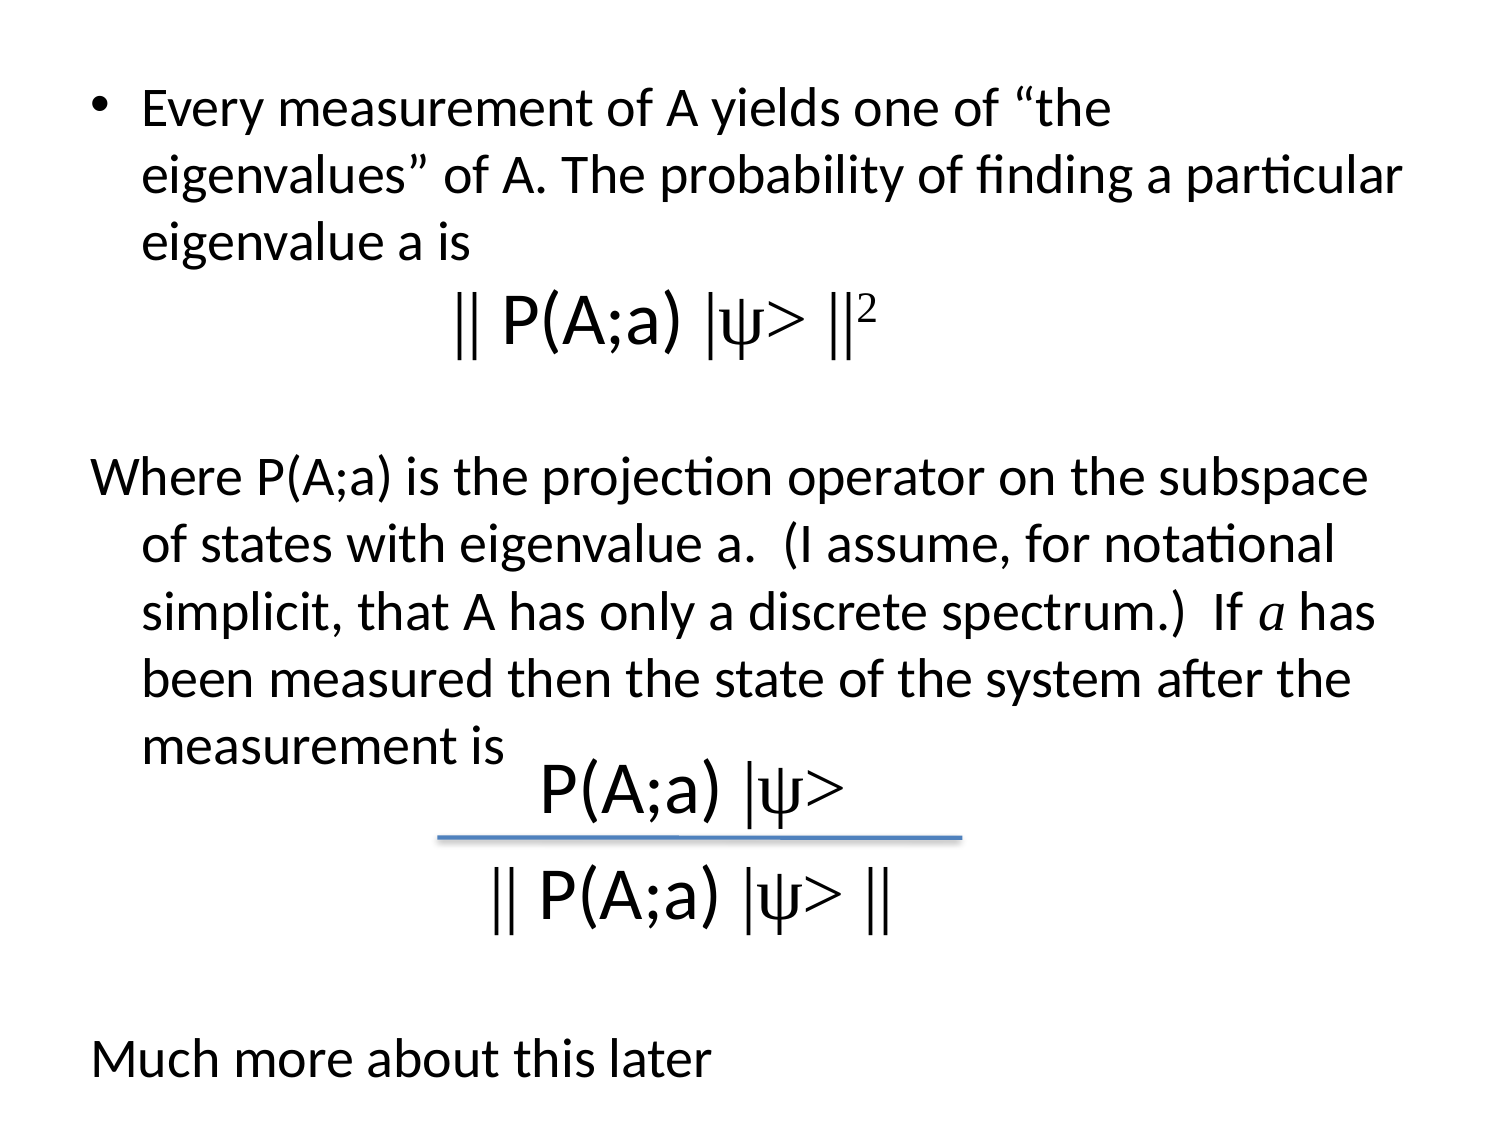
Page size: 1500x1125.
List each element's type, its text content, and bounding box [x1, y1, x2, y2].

text_box || P(A;a) |ψ> || [474, 848, 938, 943]
text_box P(A;a) |ψ> [524, 731, 900, 834]
list Every measurement of A yields one of “the eigenvalues” of A. The probability of finding a particular eigenvalue a is Where P(A;a) is the projection operator on the subspace of states with eigenvalue a. (I assume, for notational simplicit, that A has only a discrete spectrum.) If a has been measured then the state of the system after the measurement is Much more about this later [75, 62, 1425, 1100]
text_box || P(A;a) |ψ> ||2 [437, 262, 913, 368]
